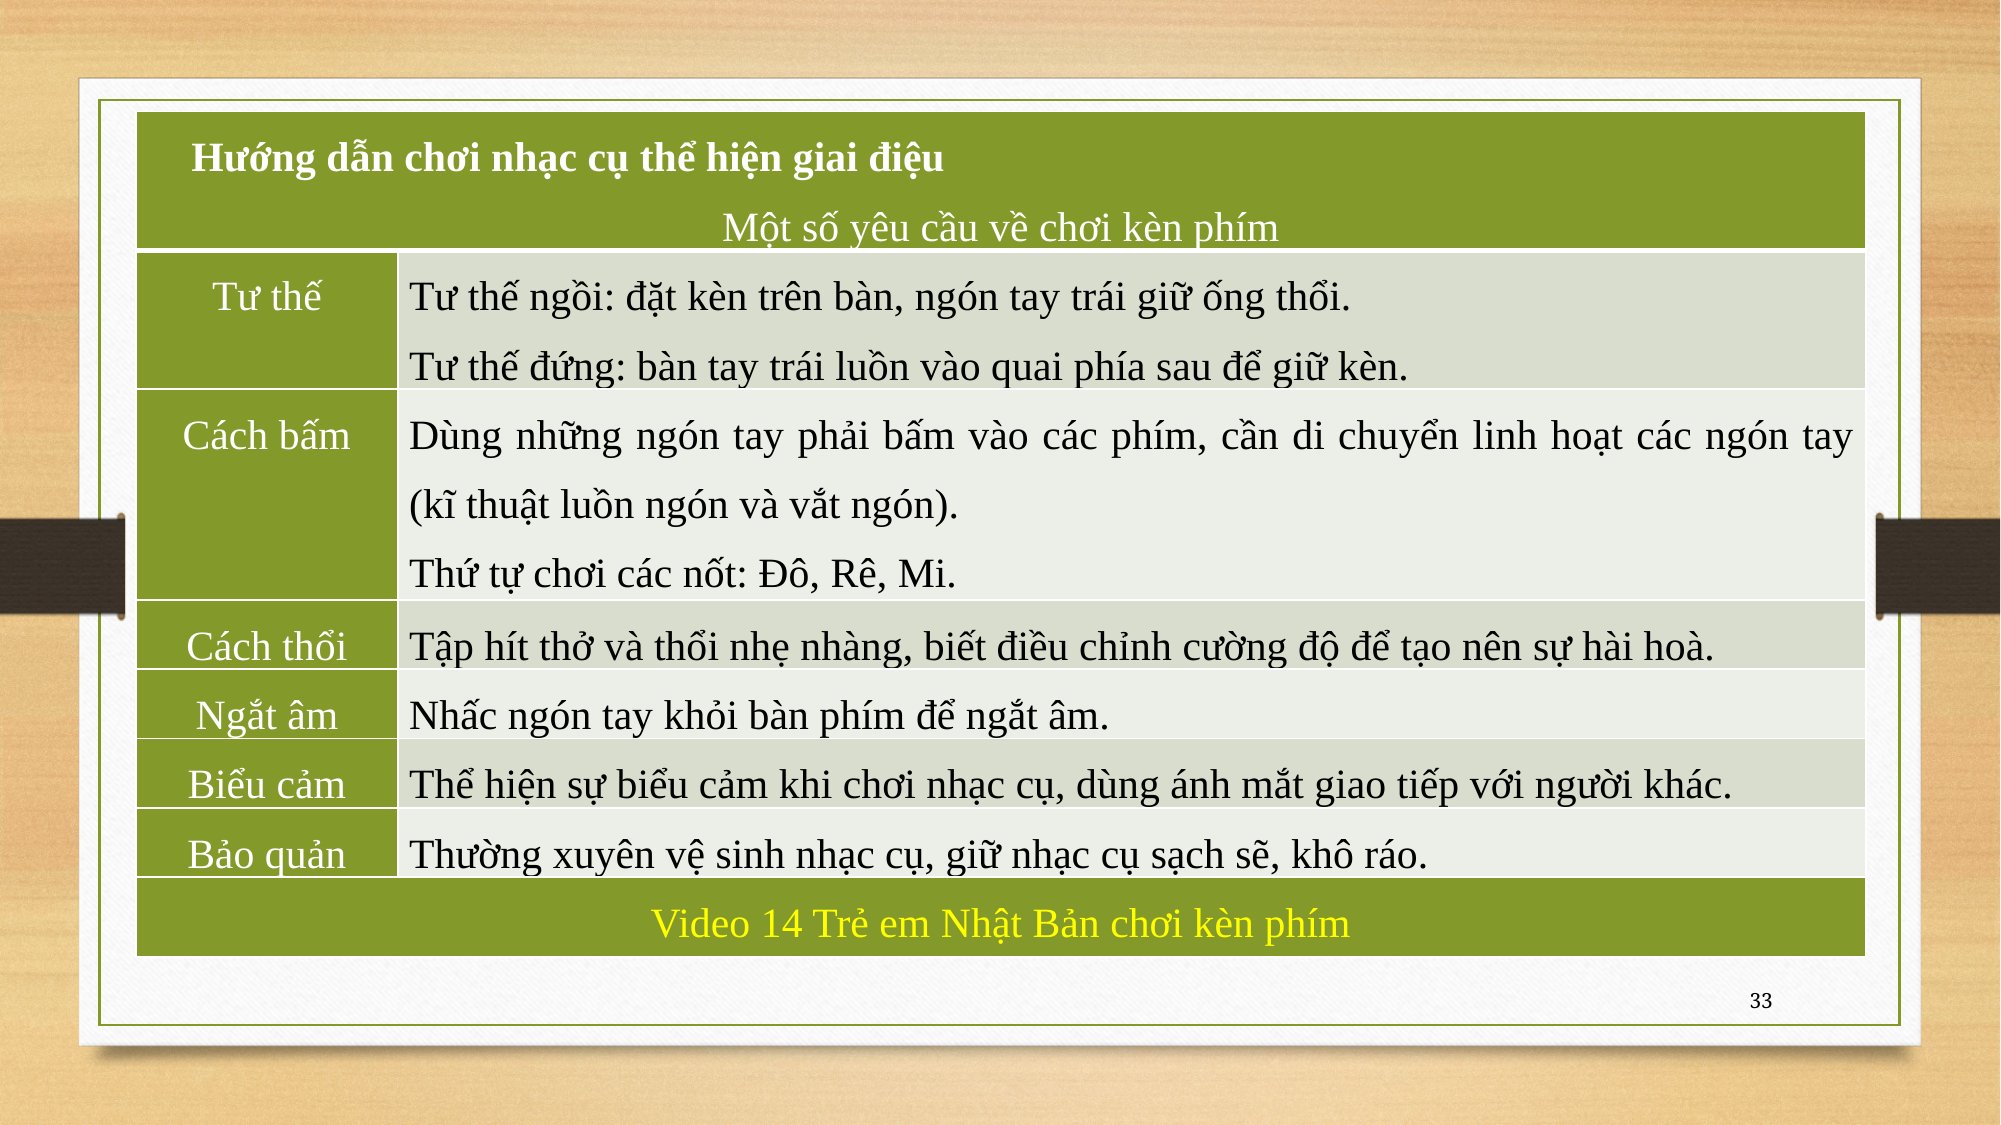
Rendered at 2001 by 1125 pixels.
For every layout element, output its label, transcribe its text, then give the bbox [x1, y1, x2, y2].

text_box [1867, 664, 2000, 740]
table_cell Nhấc ngón tay khỏi bàn phím để ngắt âm. [399, 670, 1865, 738]
table_header Hướng dẫn chơi nhạc cụ thể hiện giai điệu Một số yêu cầu về chơi kèn phím [137, 112, 1865, 248]
table_cell Bảo quản [137, 809, 397, 876]
table_cell Ngắt âm [137, 670, 397, 738]
table_cell Tập hít thở và thổi nhẹ nhàng, biết điều chỉnh cường độ để tạo nên sự hài hoà. [399, 601, 1865, 668]
table_cell Video 14 Trẻ em Nhật Bản chơi kèn phím [137, 878, 1865, 956]
table_cell Thể hiện sự biểu cảm khi chơi nhạc cụ, dùng ánh mắt giao tiếp với người khác. [399, 739, 1865, 807]
table_cell Tư thế ngồi: đặt kèn trên bàn, ngón tay trái giữ ống thổi. Tư thế đứng: bàn tay trái luồn vào quai phía sau để giữ kèn. [399, 253, 1865, 388]
picture [0, 0, 2001, 1125]
table_cell Tư thế [137, 253, 397, 388]
text_box [0, 36, 1699, 112]
table_cell Cách thổi [137, 601, 397, 668]
table_cell Dùng những ngón tay phải bấm vào các phím, cần di chuyển linh hoạt các ngón tay (kĩ thuật luồn ngón và vắt ngón). Thứ tự chơi các nốt: Đô, Rê, Mi. [399, 390, 1865, 599]
text_box [498, 421, 2000, 497]
table_cell Cách bấm [137, 390, 397, 599]
table_cell Biểu cảm [137, 739, 397, 807]
table_cell Thường xuyên vệ sinh nhạc cụ, giữ nhạc cụ sạch sẽ, khô ráo. [399, 809, 1865, 876]
slide_number 33 [1698, 979, 1788, 1025]
picture [1699, 101, 1898, 421]
